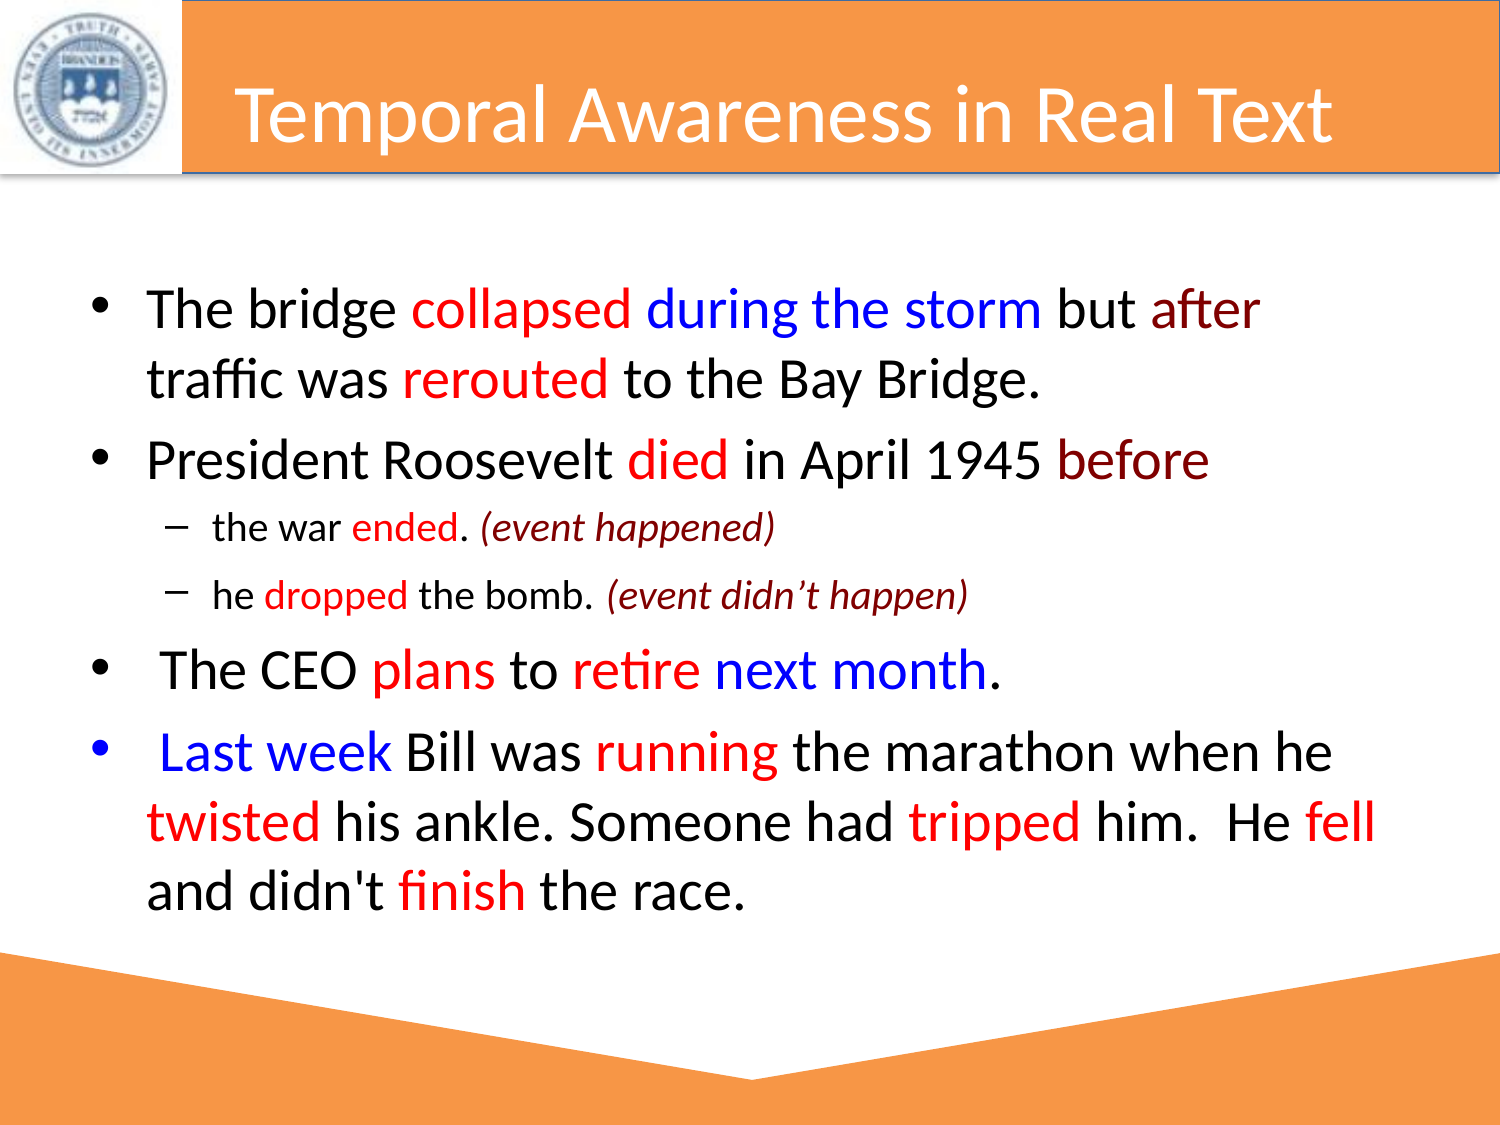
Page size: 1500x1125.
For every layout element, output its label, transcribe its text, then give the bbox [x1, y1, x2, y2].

title Temporal Awareness in Real Text [110, 45, 1461, 174]
list The bridge collapsed during the storm but after traffic was rerouted to the Bay Bridge. President Roosevelt died in April 1945 before the war ended. (event happened) he dropped the bomb. (event didn’t happen) The CEO plans to retire next month. Last week Bill was running the marathon when he twisted his ankle. Someone had tripped him. He fell and didn't finish the race. [75, 262, 1425, 1005]
picture [0, 0, 182, 174]
